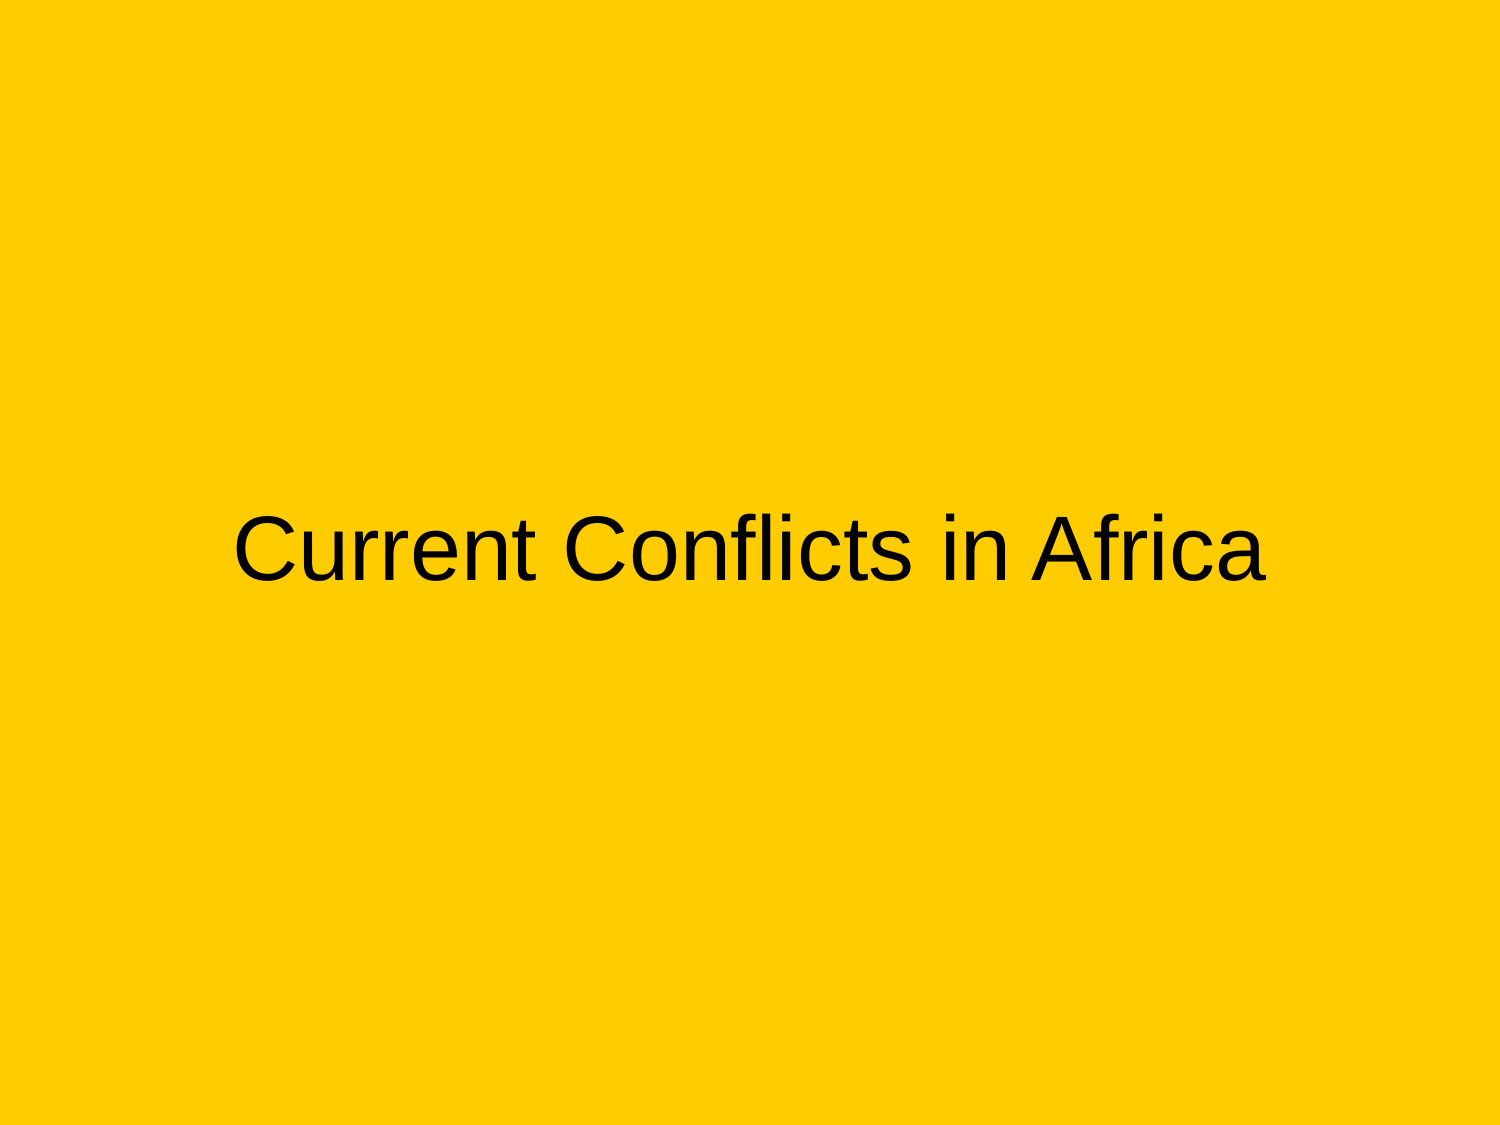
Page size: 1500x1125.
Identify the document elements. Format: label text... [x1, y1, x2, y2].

title Current Conflicts in Africa [75, 450, 1425, 638]
